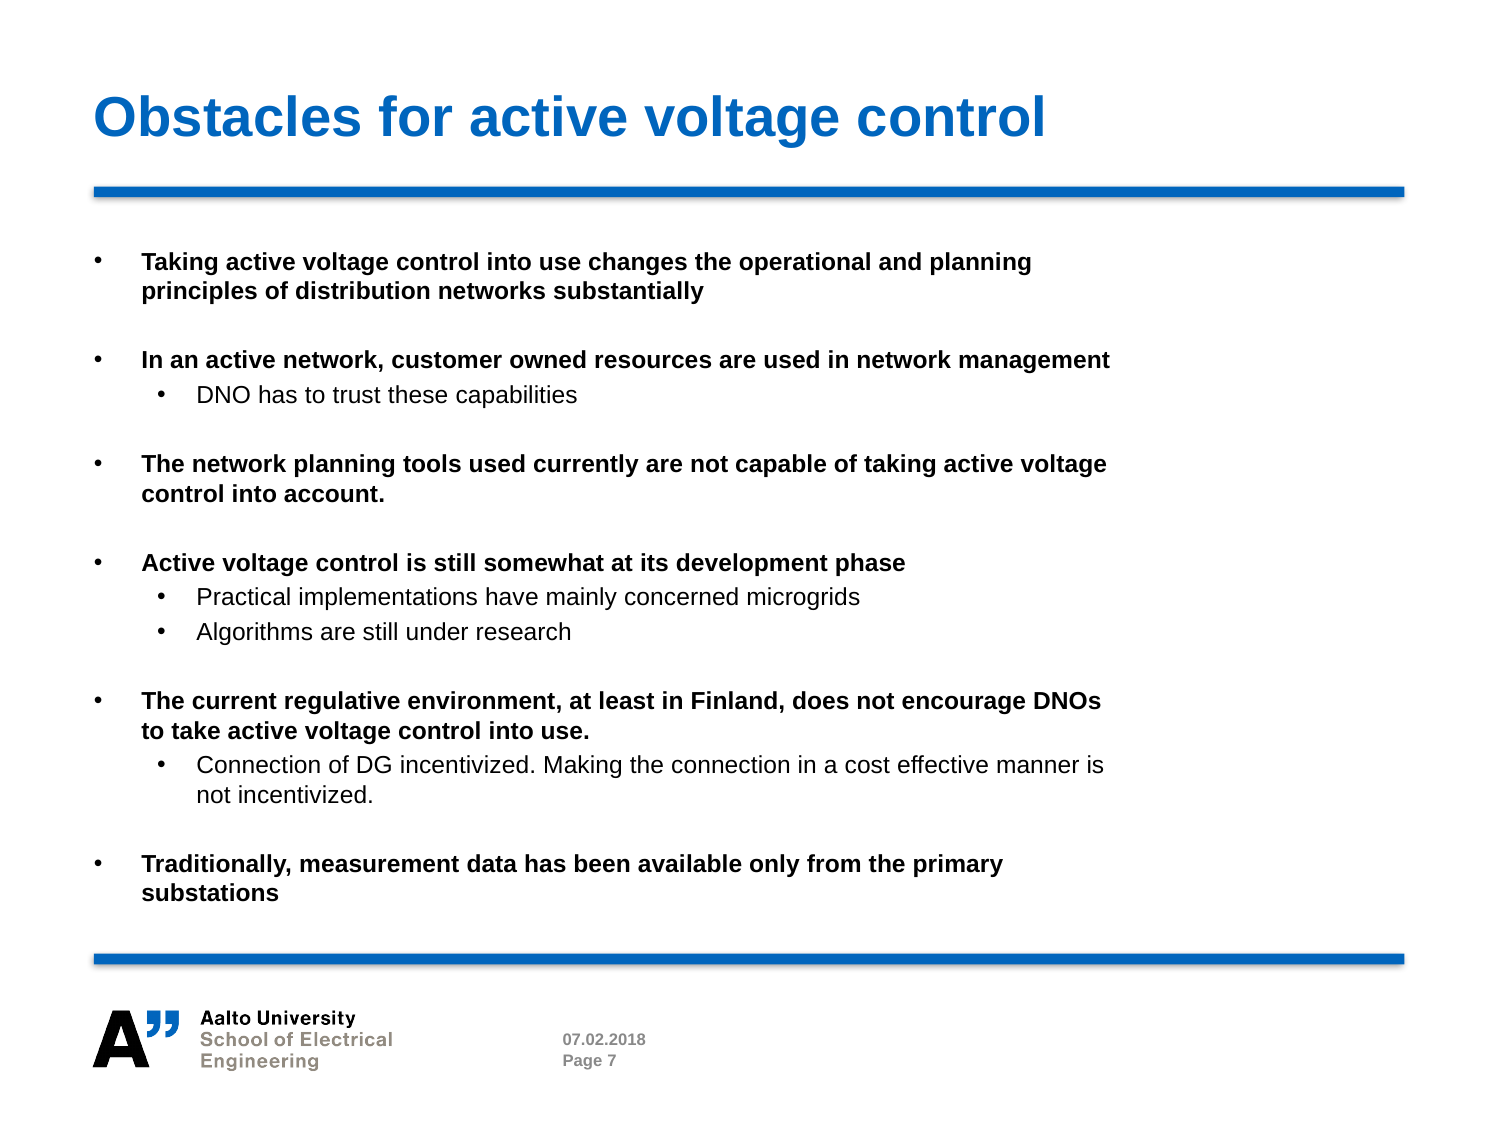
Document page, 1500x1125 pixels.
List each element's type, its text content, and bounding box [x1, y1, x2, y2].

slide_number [562, 1029, 816, 1050]
slide_number Page 7 [562, 1050, 816, 1071]
picture [35, 953, 449, 1125]
title Obstacles for active voltage control [93, 80, 1369, 228]
list Taking active voltage control into use changes the operational and planning principles of distribution networks substantially In an active network, customer owned resources are used in network management DNO has to trust these capabilities The network planning tools used currently are not capable of taking active voltage control into account. Active voltage control is still somewhat at its development phase Practical implementations have mainly concerned microgrids Algorithms are still under research The current regulative environment, at least in Finland, does not encourage DNOs to take active voltage control into use. Connection of DG incentivized. Making the connection in a cost effective manner is not incentivized. Traditionally, measurement data has been available only from the primary substations [93, 245, 1125, 925]
